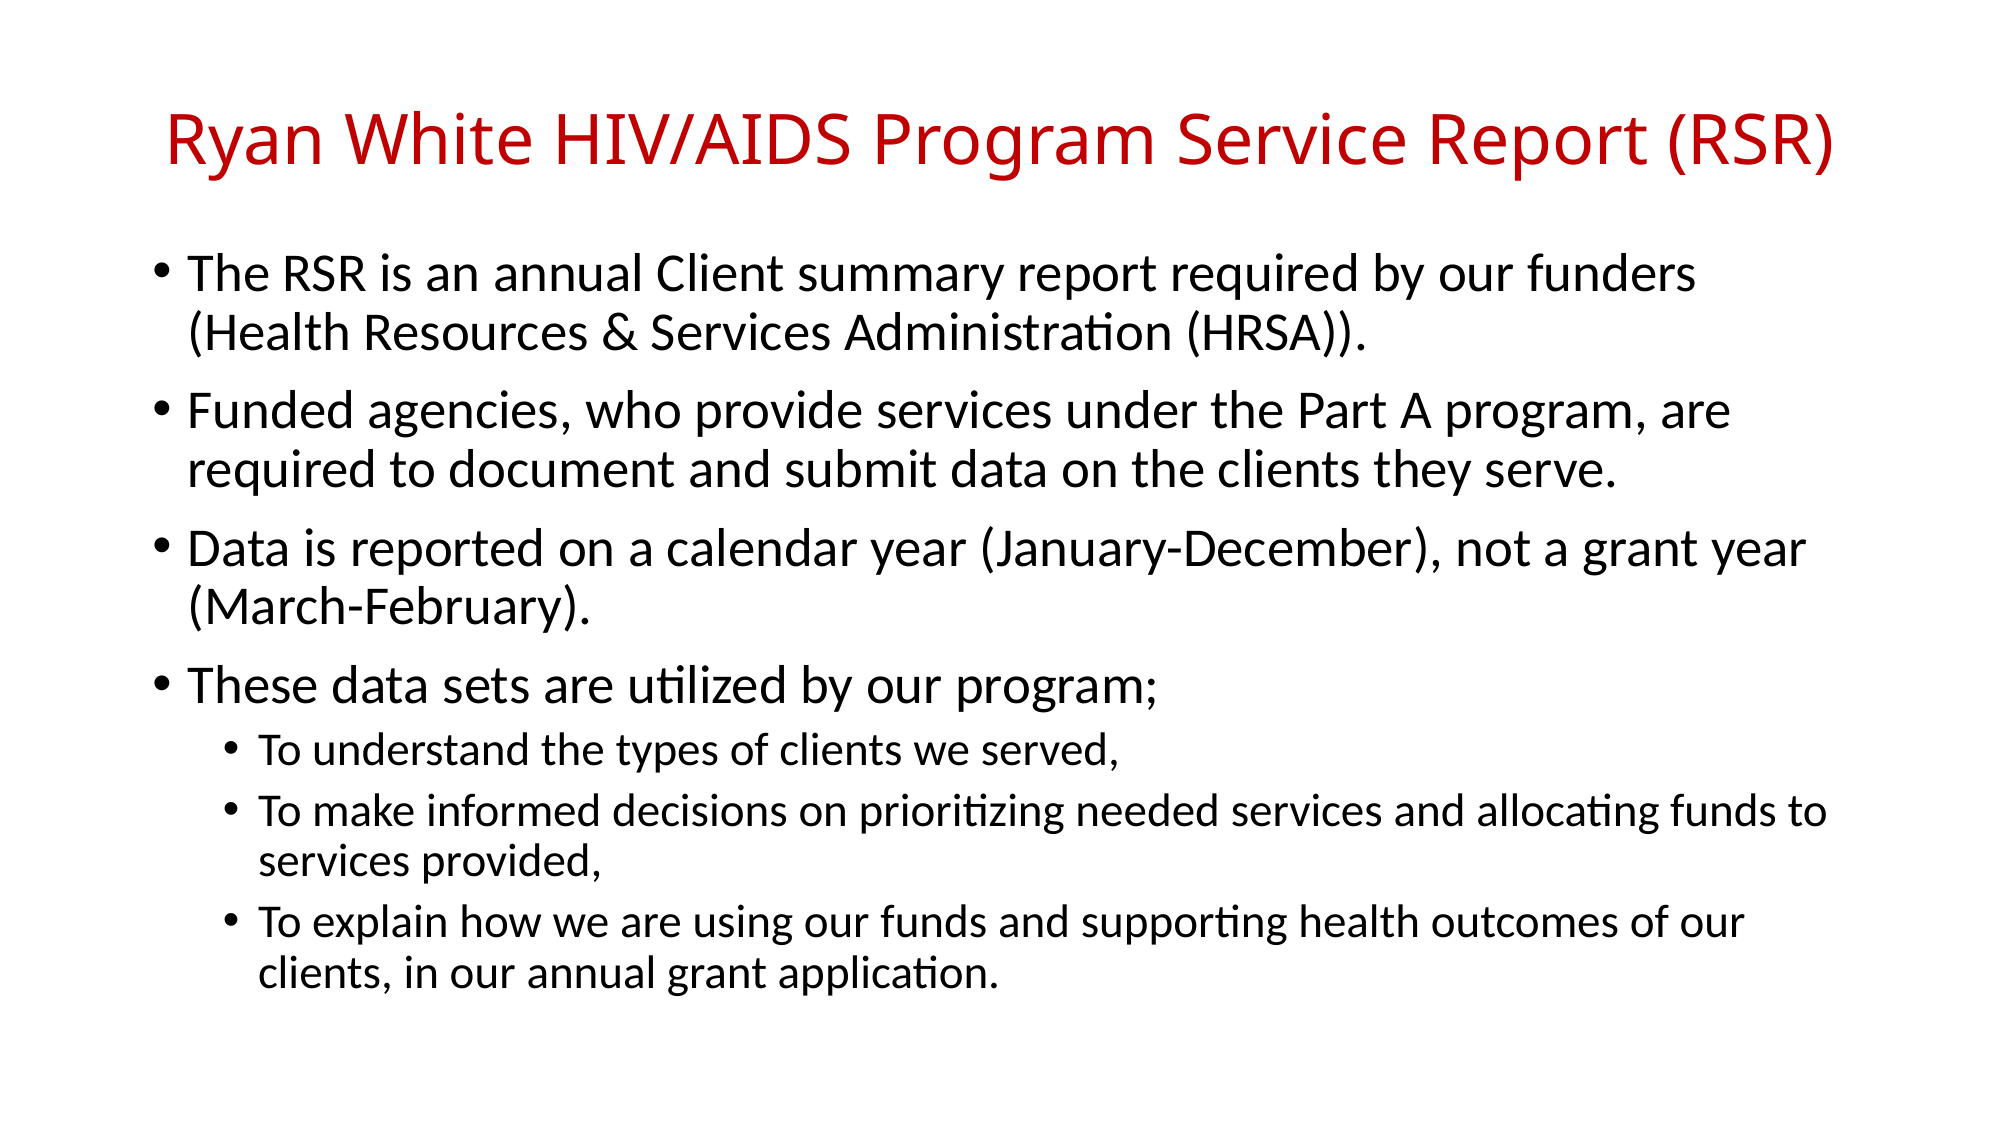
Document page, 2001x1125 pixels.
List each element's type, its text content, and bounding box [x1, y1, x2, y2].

list The RSR is an annual Client summary report required by our funders (Health Resources & Services Administration (HRSA)). Funded agencies, who provide services under the Part A program, are required to document and submit data on the clients they serve. Data is reported on a calendar year (January-December), not a grant year (March-February). These data sets are utilized by our program; To understand the types of clients we served, To make informed decisions on prioritizing needed services and allocating funds to services provided, To explain how we are using our funds and supporting health outcomes of our clients, in our annual grant application. [137, 236, 1863, 1014]
title Ryan White HIV/AIDS Program Service Report (RSR) [137, 59, 1863, 224]
